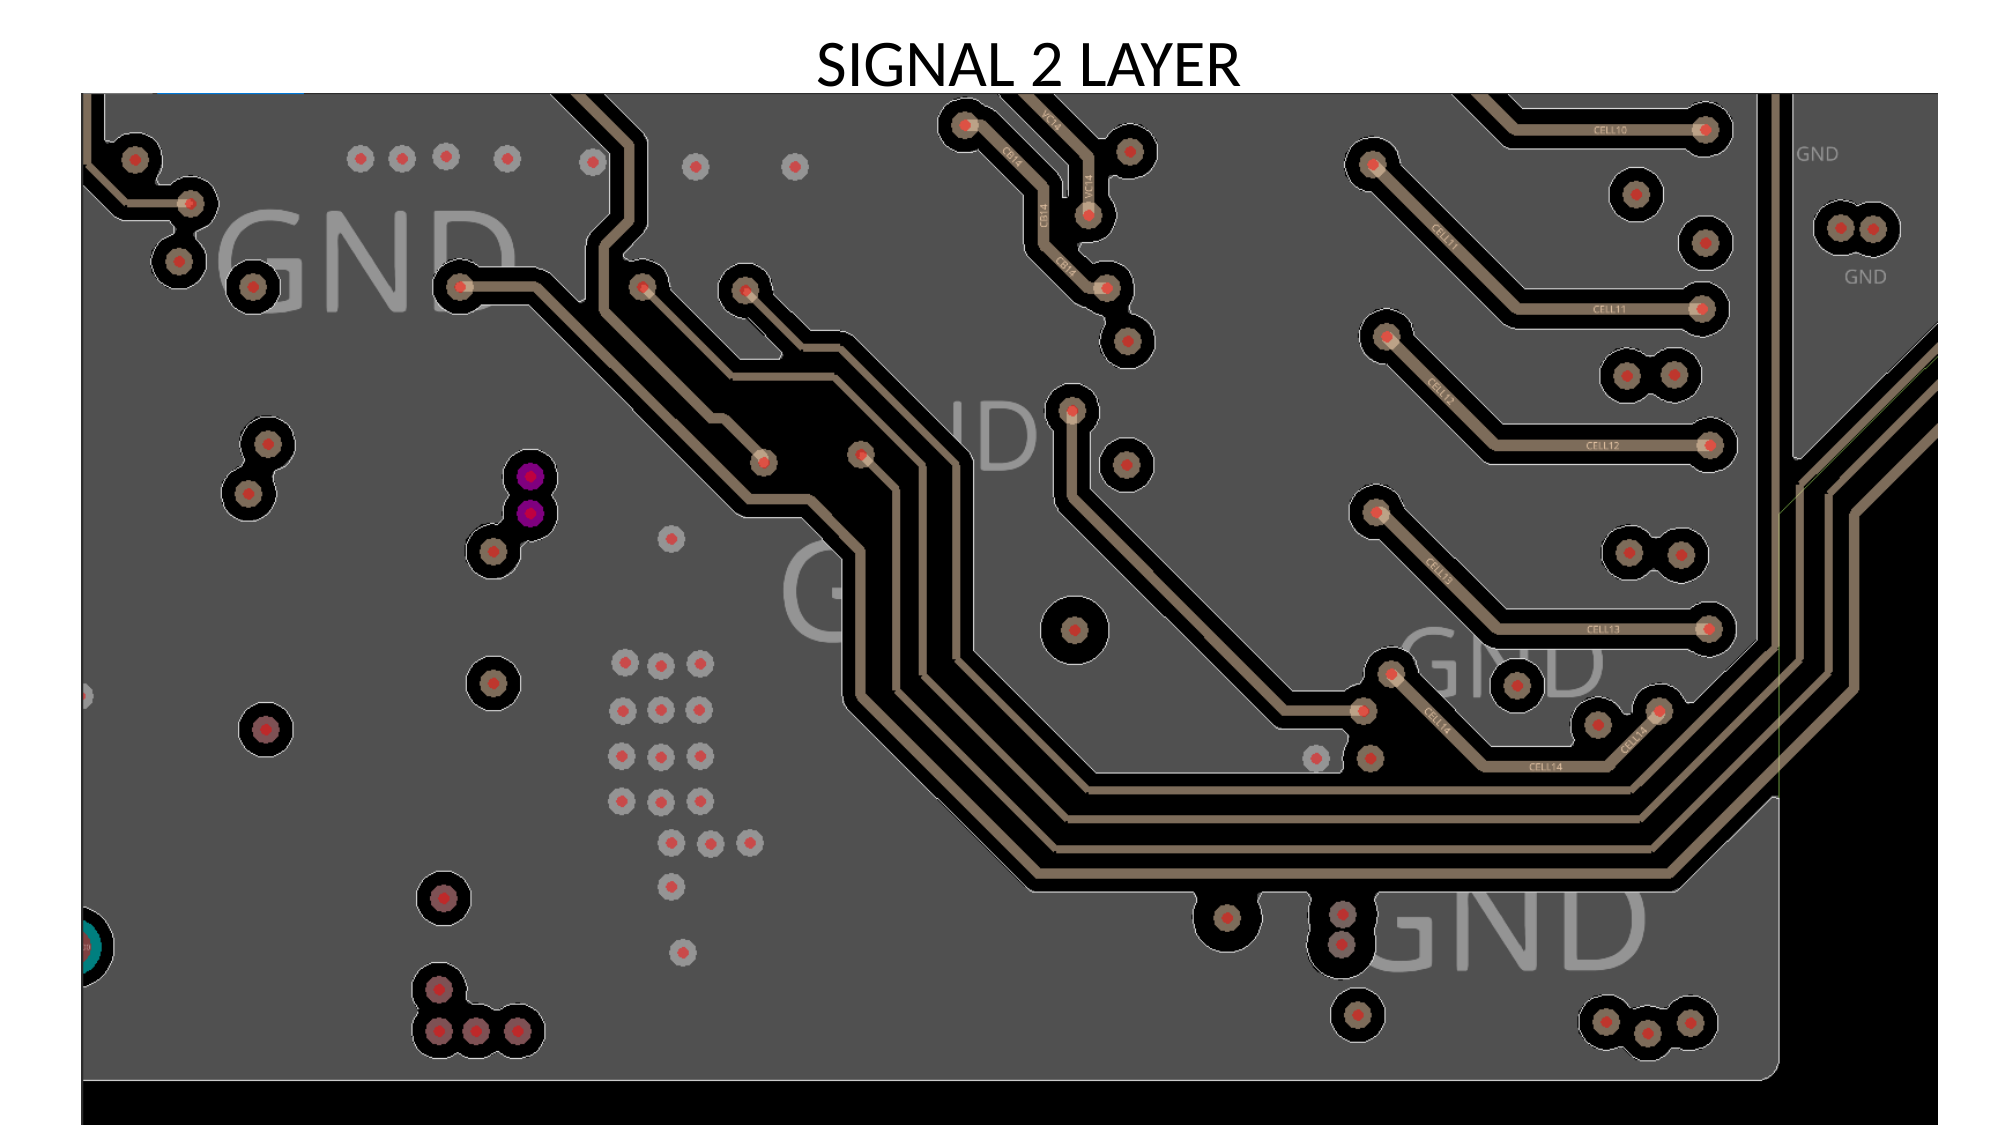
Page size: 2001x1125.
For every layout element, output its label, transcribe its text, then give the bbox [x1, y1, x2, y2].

text_box SIGNAL 2 LAYER [801, 12, 1257, 93]
picture [81, 93, 1938, 1125]
